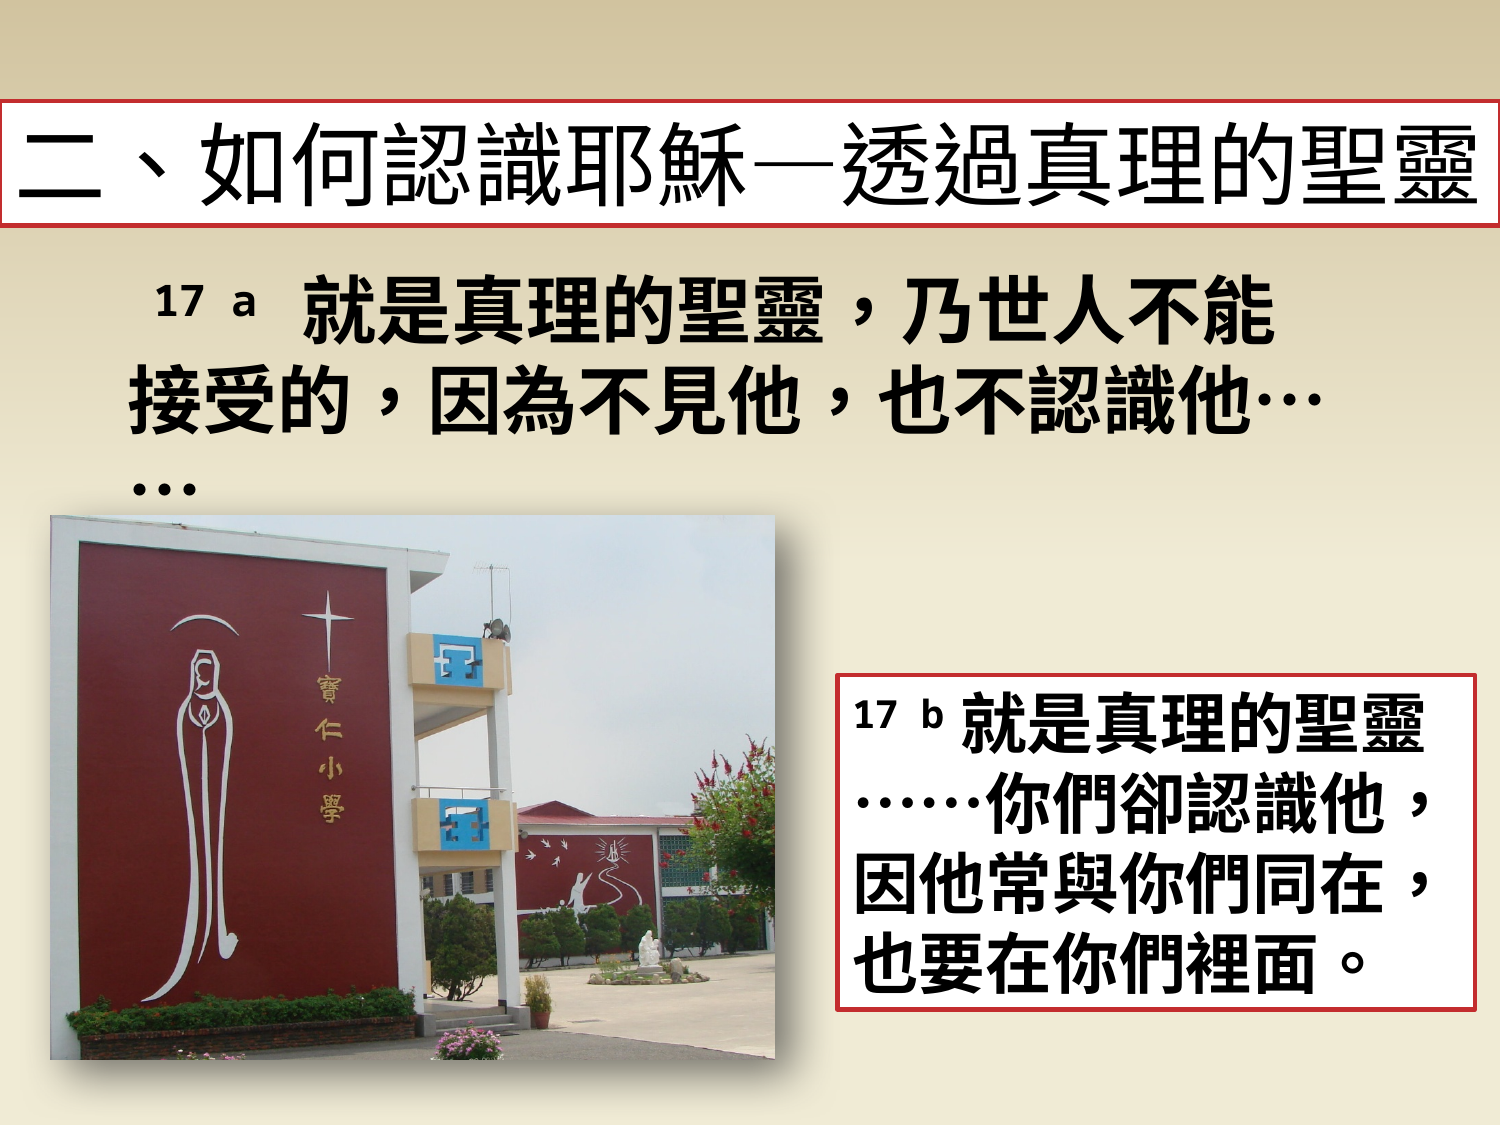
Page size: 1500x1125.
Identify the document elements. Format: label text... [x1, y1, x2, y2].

picture [49, 515, 776, 1060]
text_box 17 b就是真理的聖靈……你們卻認識他，因他常與你們同在，也要在你們裡面。 [835, 673, 1477, 1012]
text_box 17 a 就是真理的聖靈，乃世人不能接受的，因為不見他，也不認識他…… [112, 256, 1363, 541]
text_box 二、如何認識耶穌—透過真理的聖靈 [0, 99, 1500, 228]
